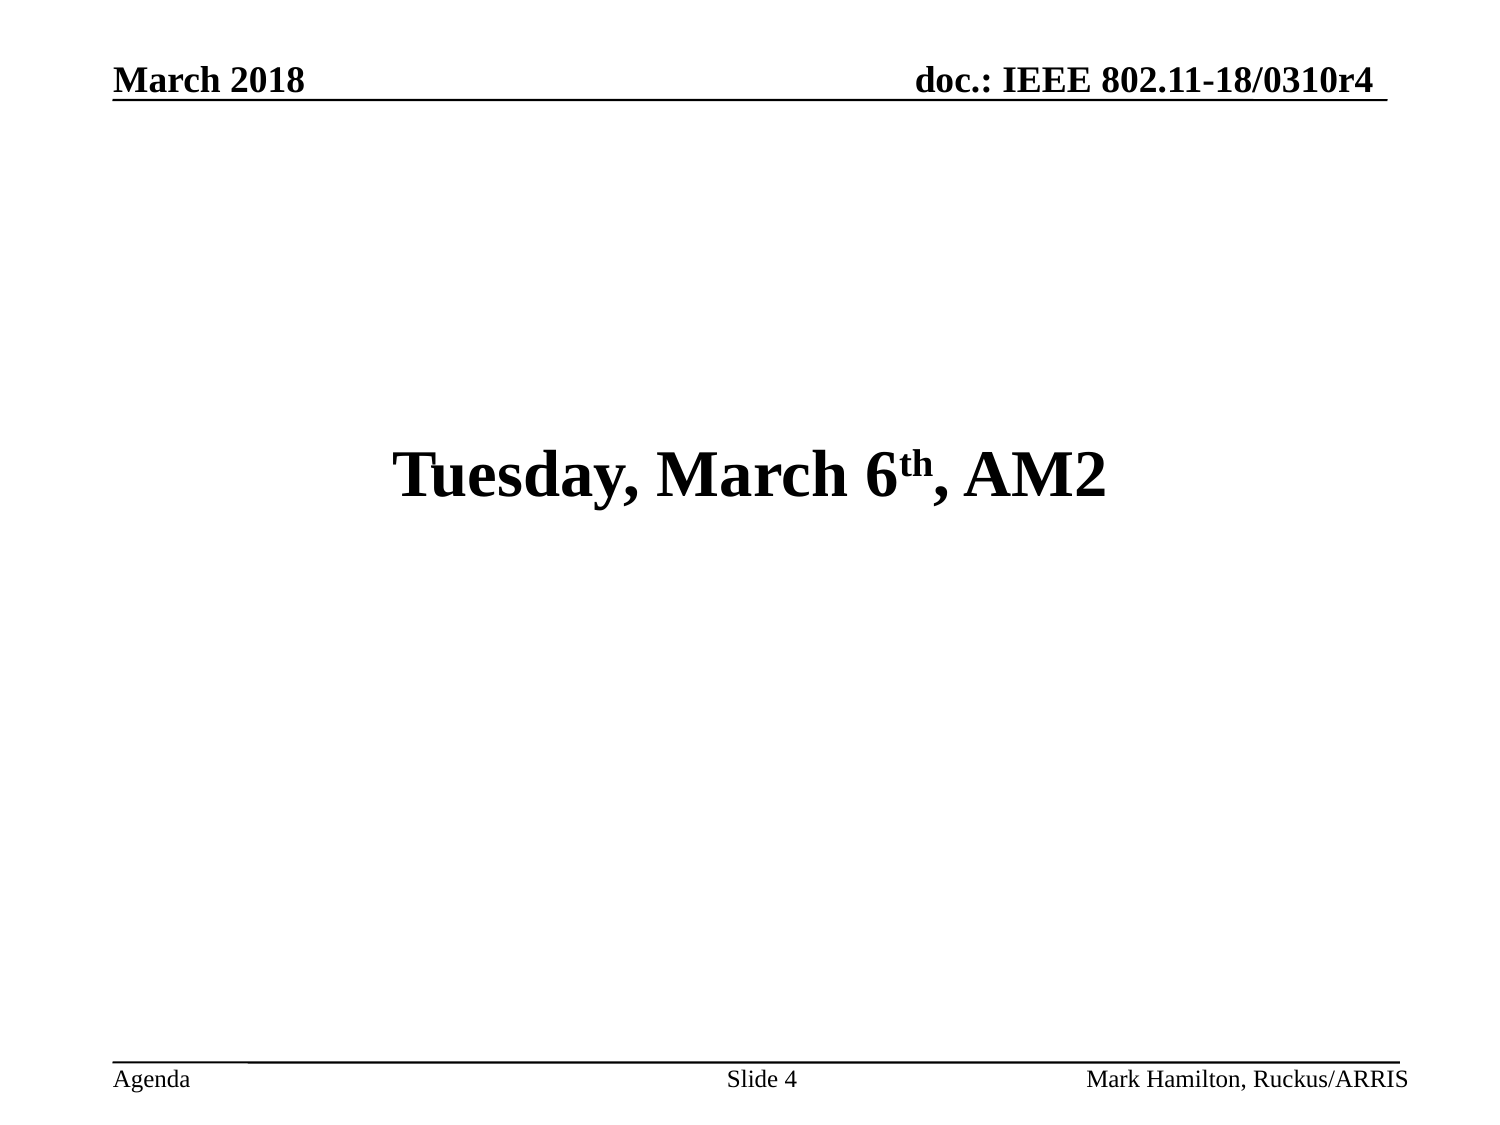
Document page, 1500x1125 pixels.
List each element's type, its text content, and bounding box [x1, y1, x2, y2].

title Tuesday, March 6th, AM2 [112, 349, 1388, 591]
